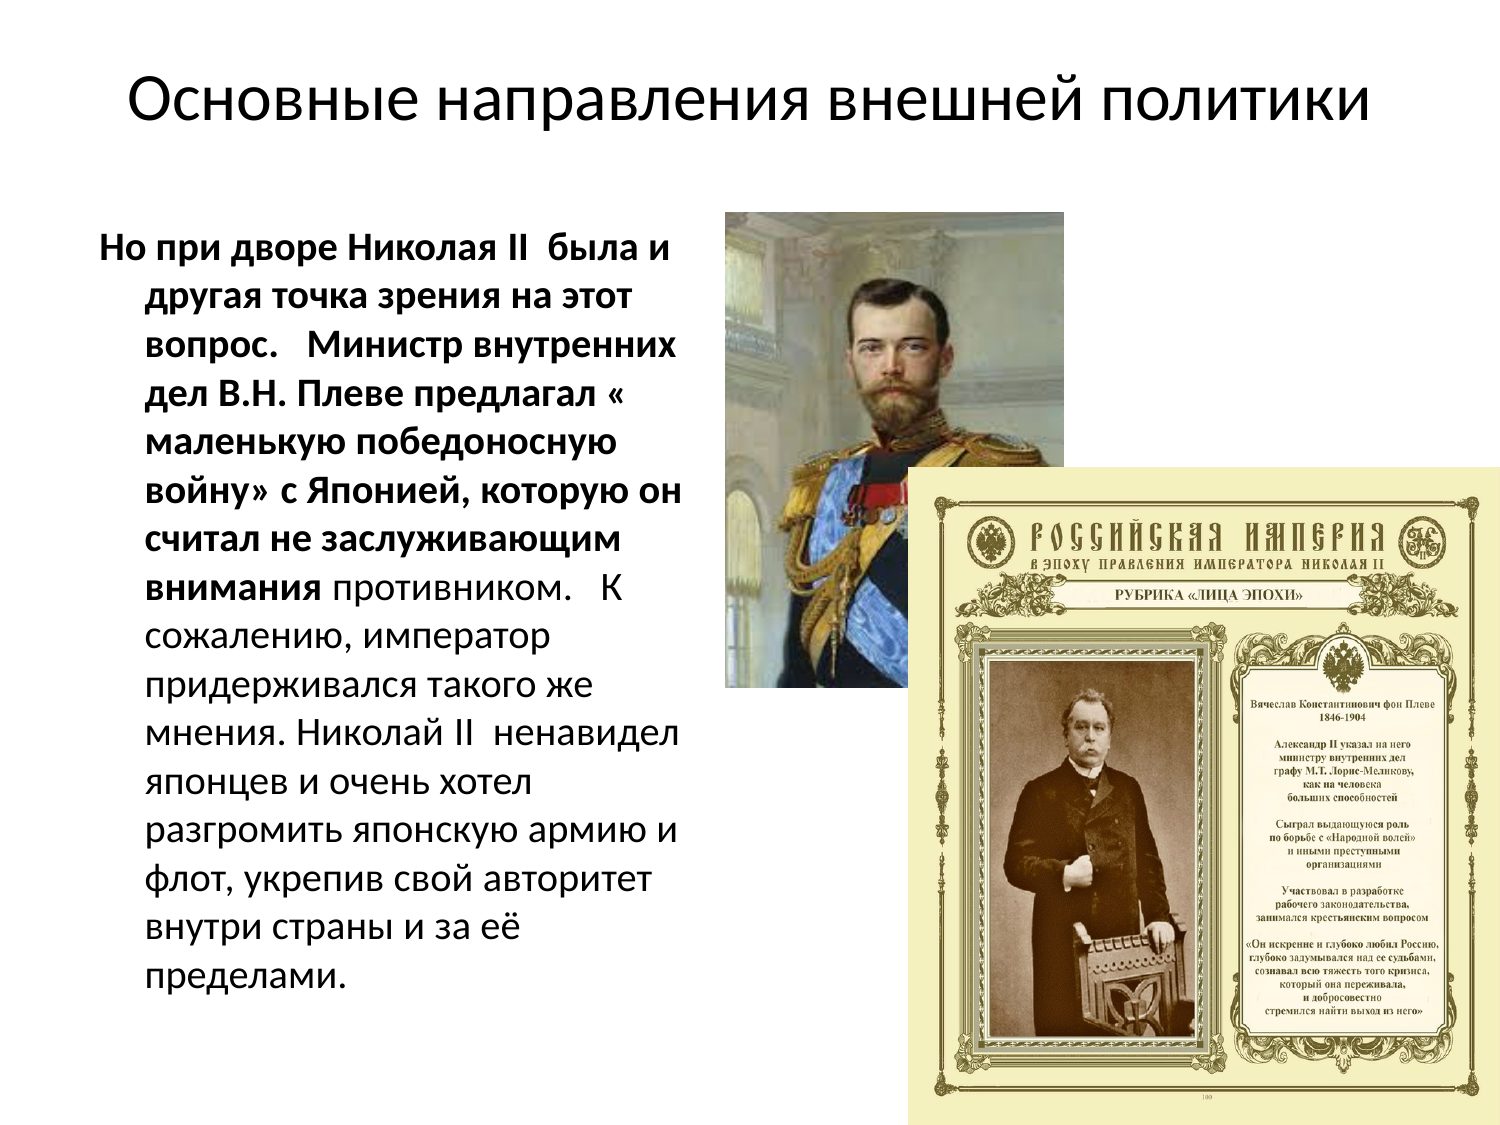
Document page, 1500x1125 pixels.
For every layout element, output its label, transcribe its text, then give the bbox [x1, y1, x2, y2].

picture [724, 212, 1500, 1125]
list Но при дворе Николая II была и другая точка зрения на этот вопрос. Министр внутренних дел В.Н. Плеве предлагал « маленькую победоносную войну» с Японией, которую он считал не заслуживающим внимания противником. К сожалению, император придерживался такого же мнения. Николай II ненавидел японцев и очень хотел разгромить японскую армию и флот, укрепив свой авторитет внутри страны и за её пределами. [75, 212, 713, 1005]
title Основные направления внешней политики [75, 24, 1425, 163]
